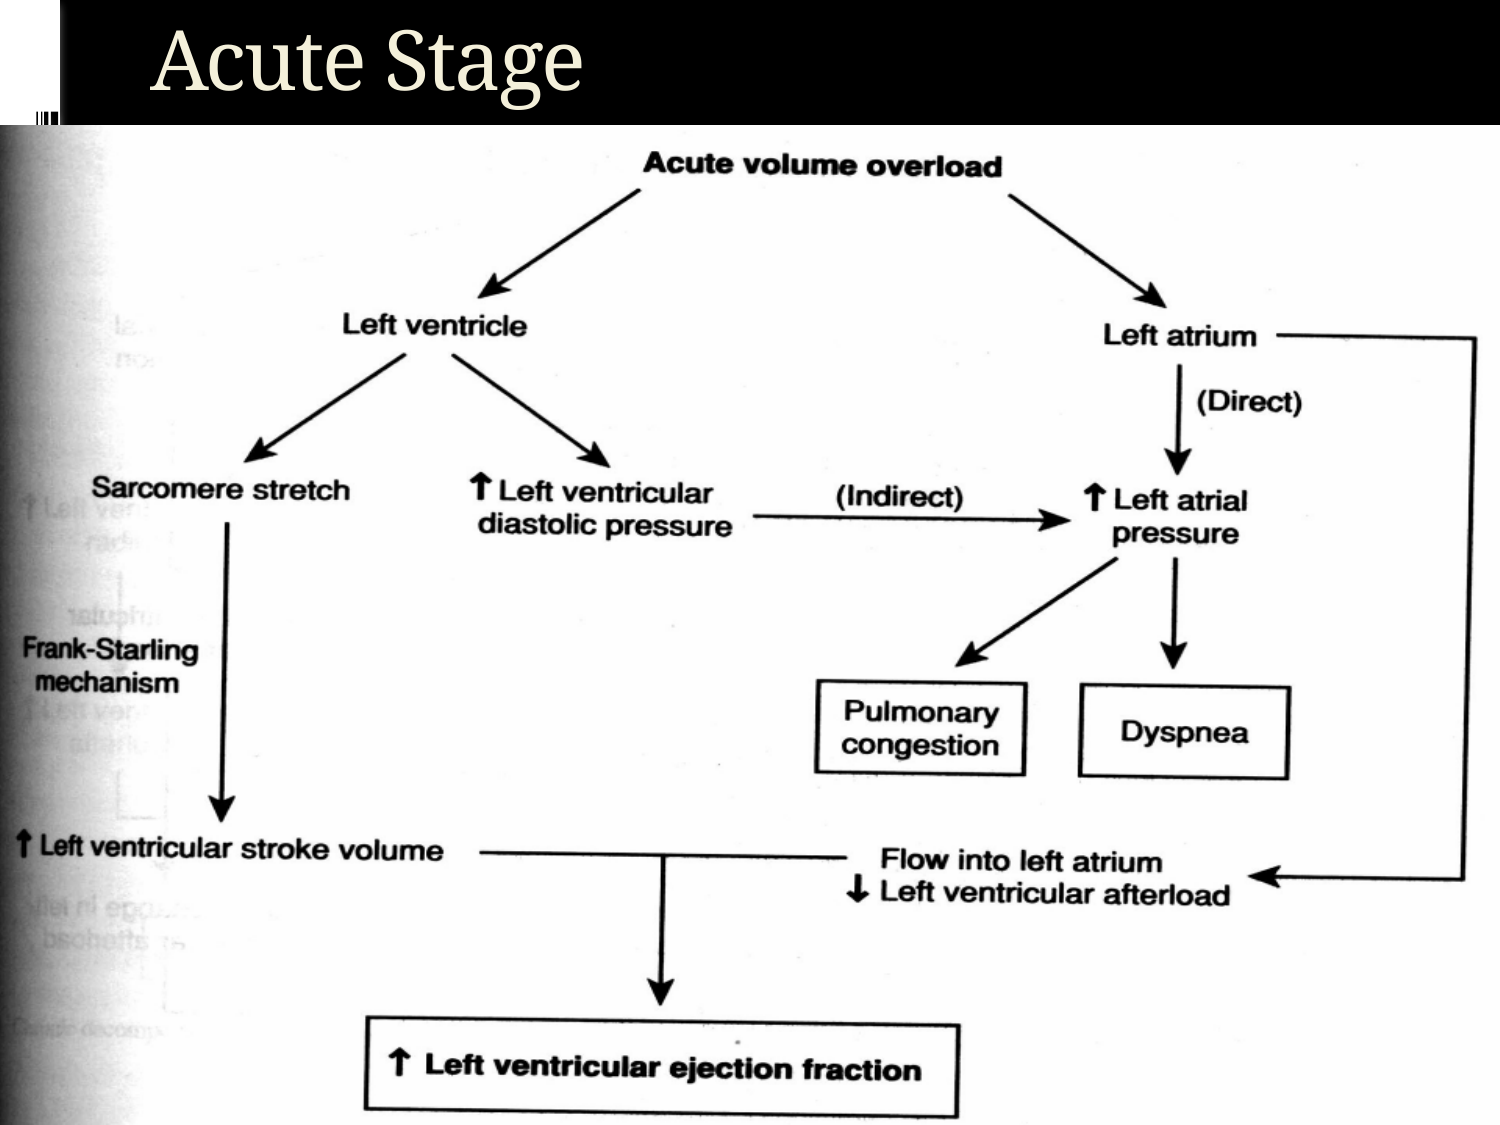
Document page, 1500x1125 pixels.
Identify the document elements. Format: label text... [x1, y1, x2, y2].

title Acute Stage [135, 0, 1411, 124]
picture [0, 125, 1500, 1125]
